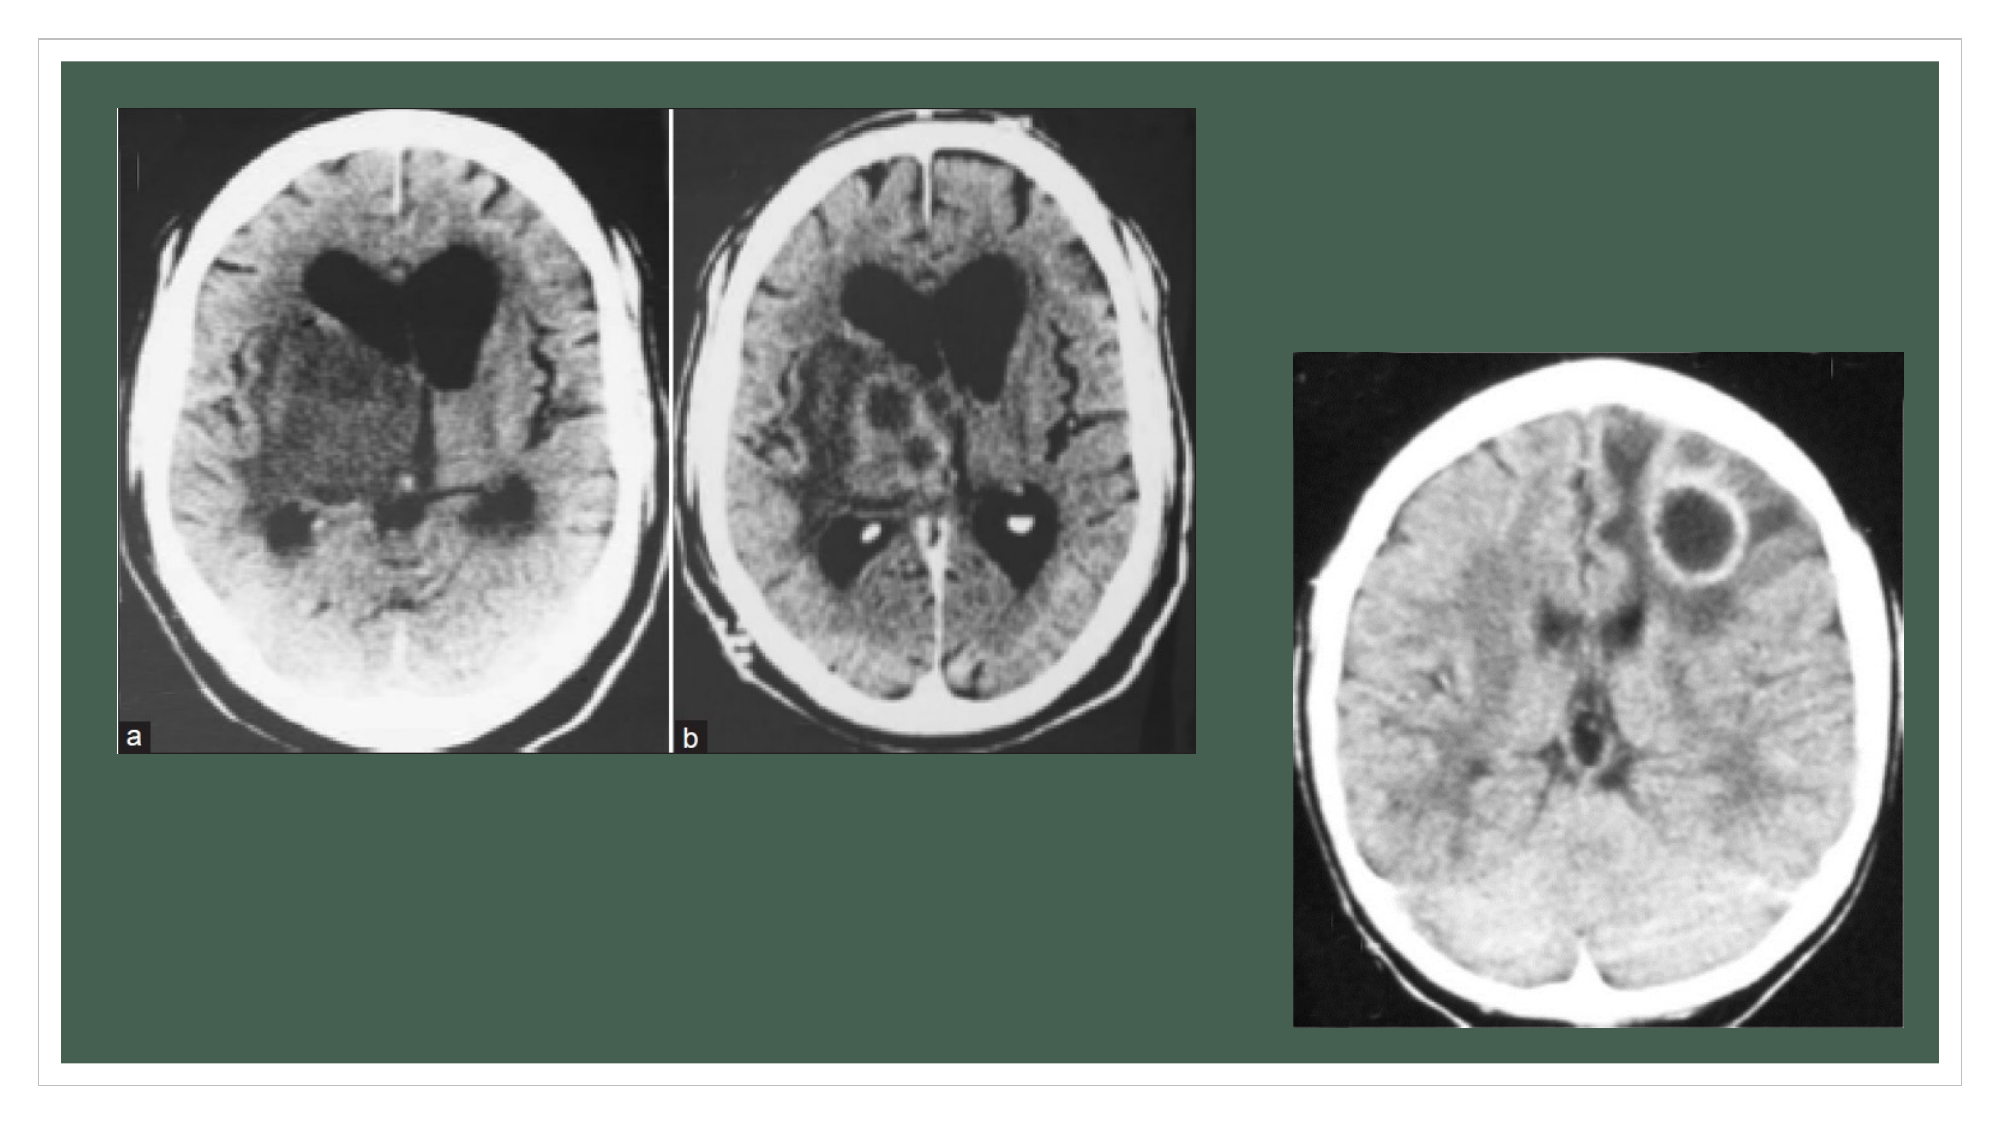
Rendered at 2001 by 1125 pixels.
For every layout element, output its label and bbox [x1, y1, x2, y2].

picture [1293, 352, 1904, 1028]
list [117, 108, 1196, 754]
